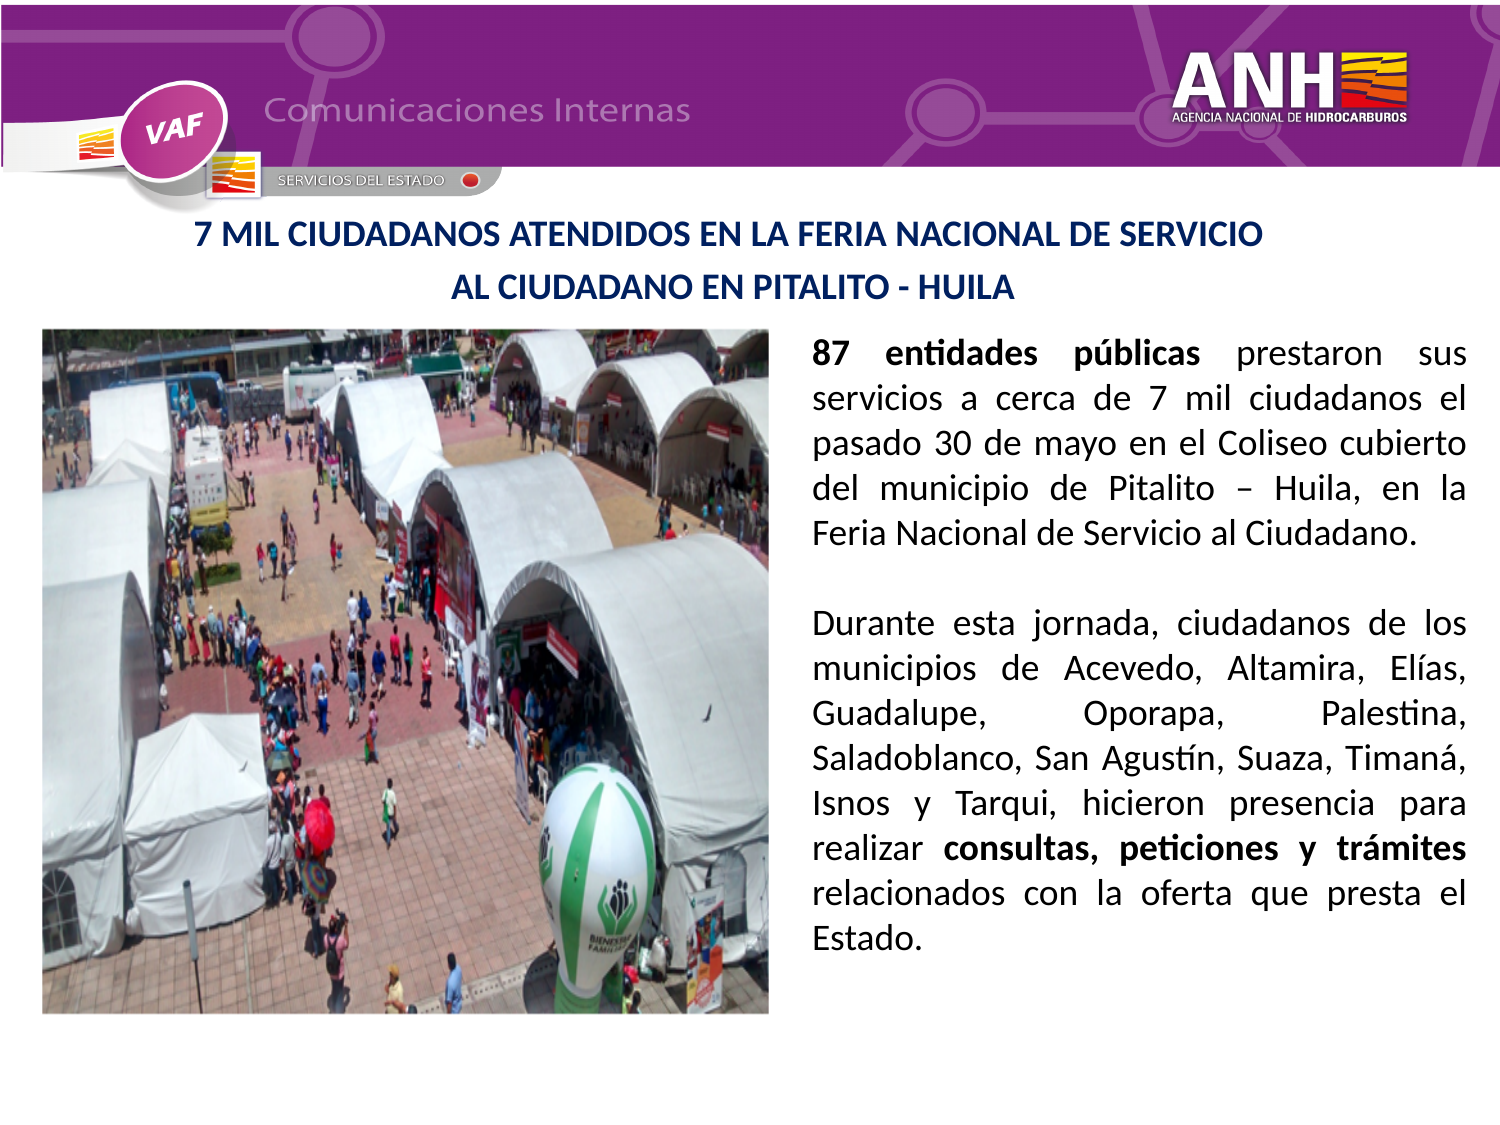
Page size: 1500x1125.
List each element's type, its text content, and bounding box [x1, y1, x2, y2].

list 7 MIL CIUDADANOS ATENDIDOS EN LA FERIA NACIONAL DE SERVICIO AL CIUDADANO EN PITALITO - HUILA [41, 265, 1425, 1005]
picture [36, 320, 774, 1024]
picture [0, 0, 1500, 256]
text_box 87 entidades públicas prestaron sus servicios a cerca de 7 mil ciudadanos el pasado 30 de mayo en el Coliseo cubierto del municipio de Pitalito – Huila, en la Feria Nacional de Servicio al Ciudadano. Durante esta jornada, ciudadanos de los municipios de Acevedo, Altamira, Elías, Guadalupe, Oporapa, Palestina, Saladoblanco, San Agustín, Suaza, Timaná, Isnos y Tarqui, hicieron presencia para realizar consultas, peticiones y trámites relacionados con la oferta que presta el Estado. [797, 320, 1483, 1011]
